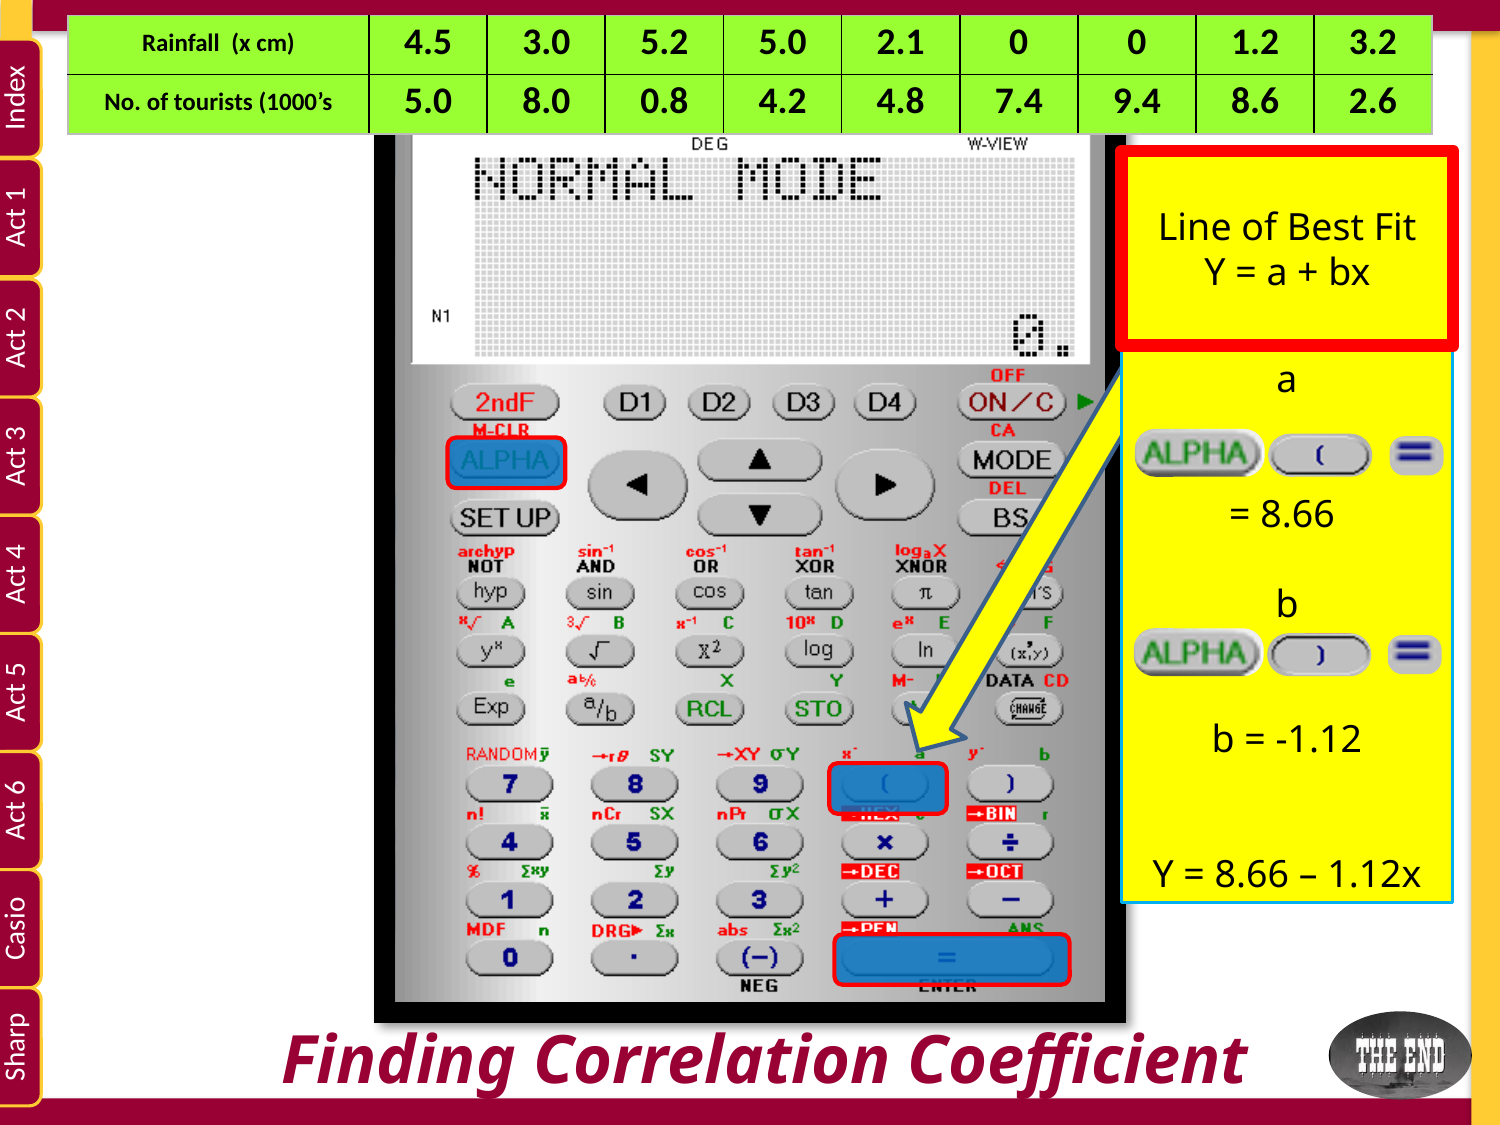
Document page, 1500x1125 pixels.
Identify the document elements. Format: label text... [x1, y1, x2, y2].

picture [1389, 435, 1444, 476]
table_header 0 [1079, 16, 1195, 74]
table_cell 2.6 [1315, 75, 1431, 133]
picture [1266, 632, 1372, 677]
table_cell 9.4 [1079, 75, 1195, 133]
text_box [1111, 372, 1116, 459]
table_header Rainfall (x cm) [69, 16, 368, 74]
table_header 2.1 [842, 16, 959, 74]
picture [394, 122, 1106, 1003]
table_cell 4.8 [842, 75, 959, 120]
text_box Finding Correlation Coefficient [29, 1009, 1500, 1104]
table_header 0 [961, 16, 1077, 74]
picture [1133, 628, 1264, 677]
table_cell 4.2 [724, 75, 841, 120]
table_header 5.2 [606, 16, 723, 74]
table_cell 5.0 [370, 75, 486, 133]
table_header 1.2 [1197, 16, 1313, 74]
table_header 5.0 [724, 16, 841, 74]
table_header 3.2 [1315, 16, 1431, 74]
table_cell 7.4 [961, 75, 1077, 120]
table_cell No. of tourists (1000’s [69, 75, 368, 133]
table_header 4.5 [370, 16, 486, 74]
table_cell 8.6 [1197, 75, 1313, 133]
table_cell 0.8 [606, 75, 723, 120]
picture [1387, 634, 1442, 675]
table_cell 8.0 [488, 75, 604, 120]
table_header 3.0 [488, 16, 604, 74]
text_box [1121, 150, 1454, 909]
